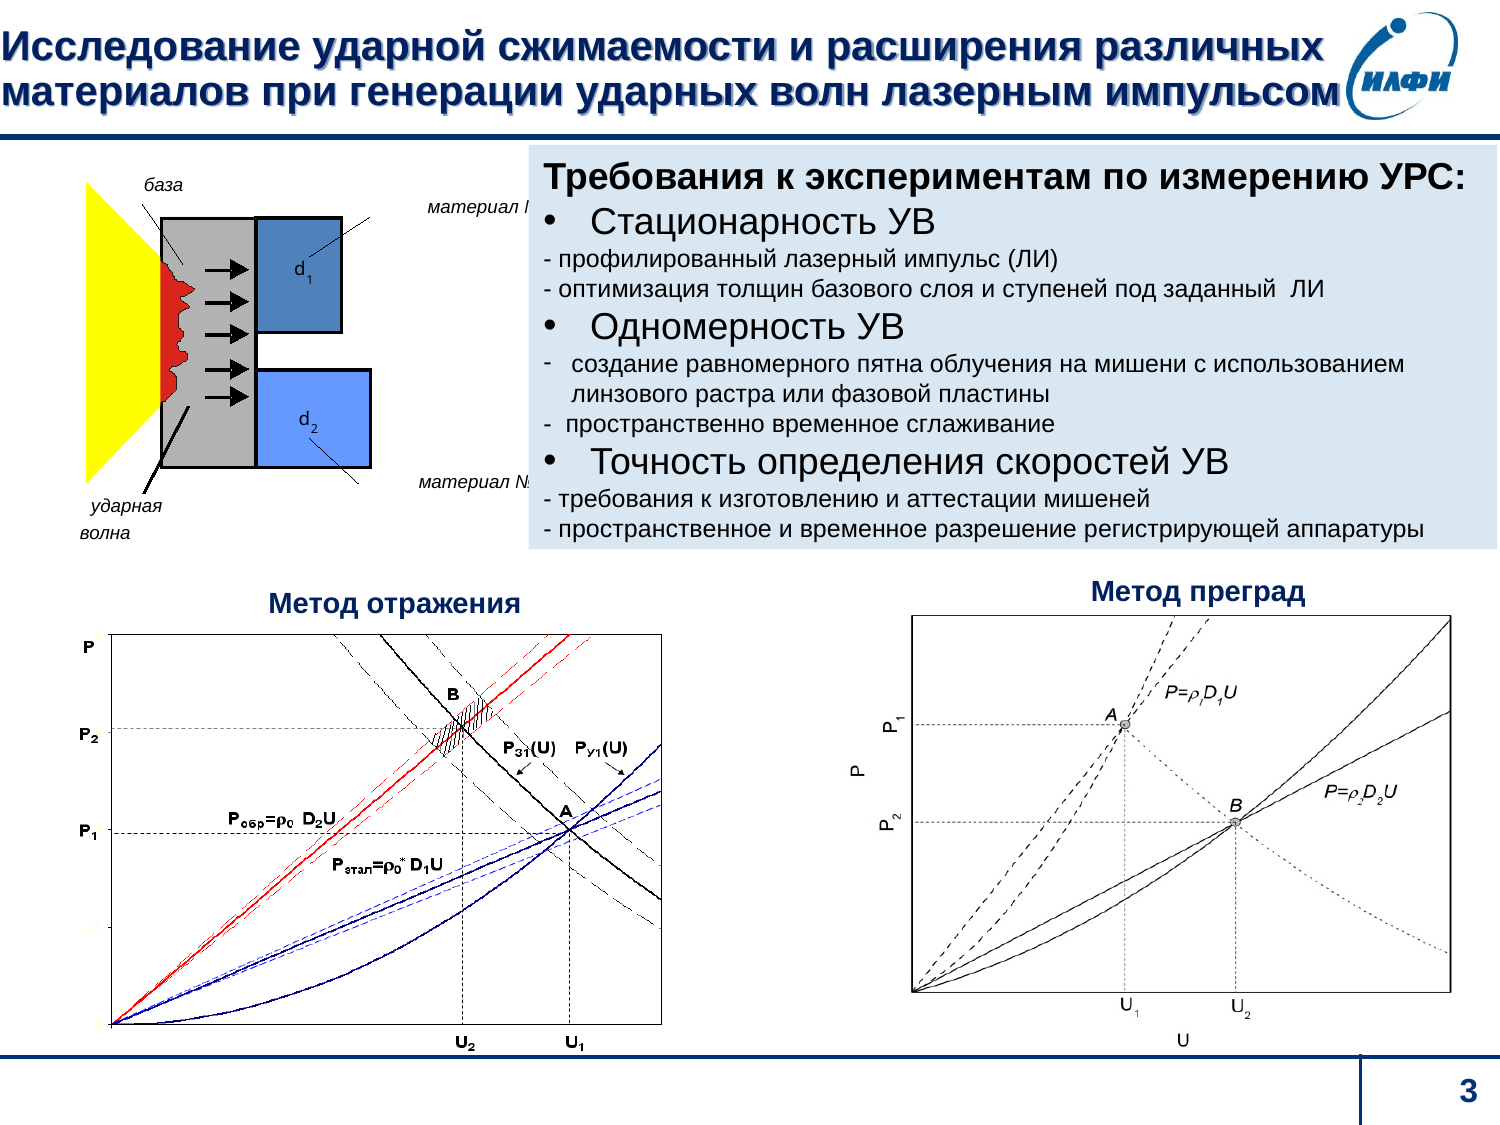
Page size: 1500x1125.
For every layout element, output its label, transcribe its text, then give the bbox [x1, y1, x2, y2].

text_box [54, 171, 607, 569]
title Исследование ударной сжимаемости и расширения различных материалов при генерации ударных волн лазерным импульсом [0, 24, 1365, 115]
picture [844, 597, 1470, 1054]
picture [1346, 12, 1458, 120]
text_box Метод отражения [253, 577, 537, 627]
text_box Метод преград [1075, 565, 1321, 596]
picture [76, 629, 668, 1053]
text_box Требования к экспериментам по измерению УРС: Стационарность УВ - профилированный лазерный импульс (ЛИ) - оптимизация толщин базового слоя и ступеней под заданный ЛИ Одномерность УВ создание равномерного пятна облучения на мишени с использованием линзового растра или фазовой пластины - пространственно временное сглаживание Точность определения скоростей УВ - требования к изготовлению и аттестации мишеней - пространственное и временное разрешение регистрирующей аппаратуры [528, 144, 1498, 550]
